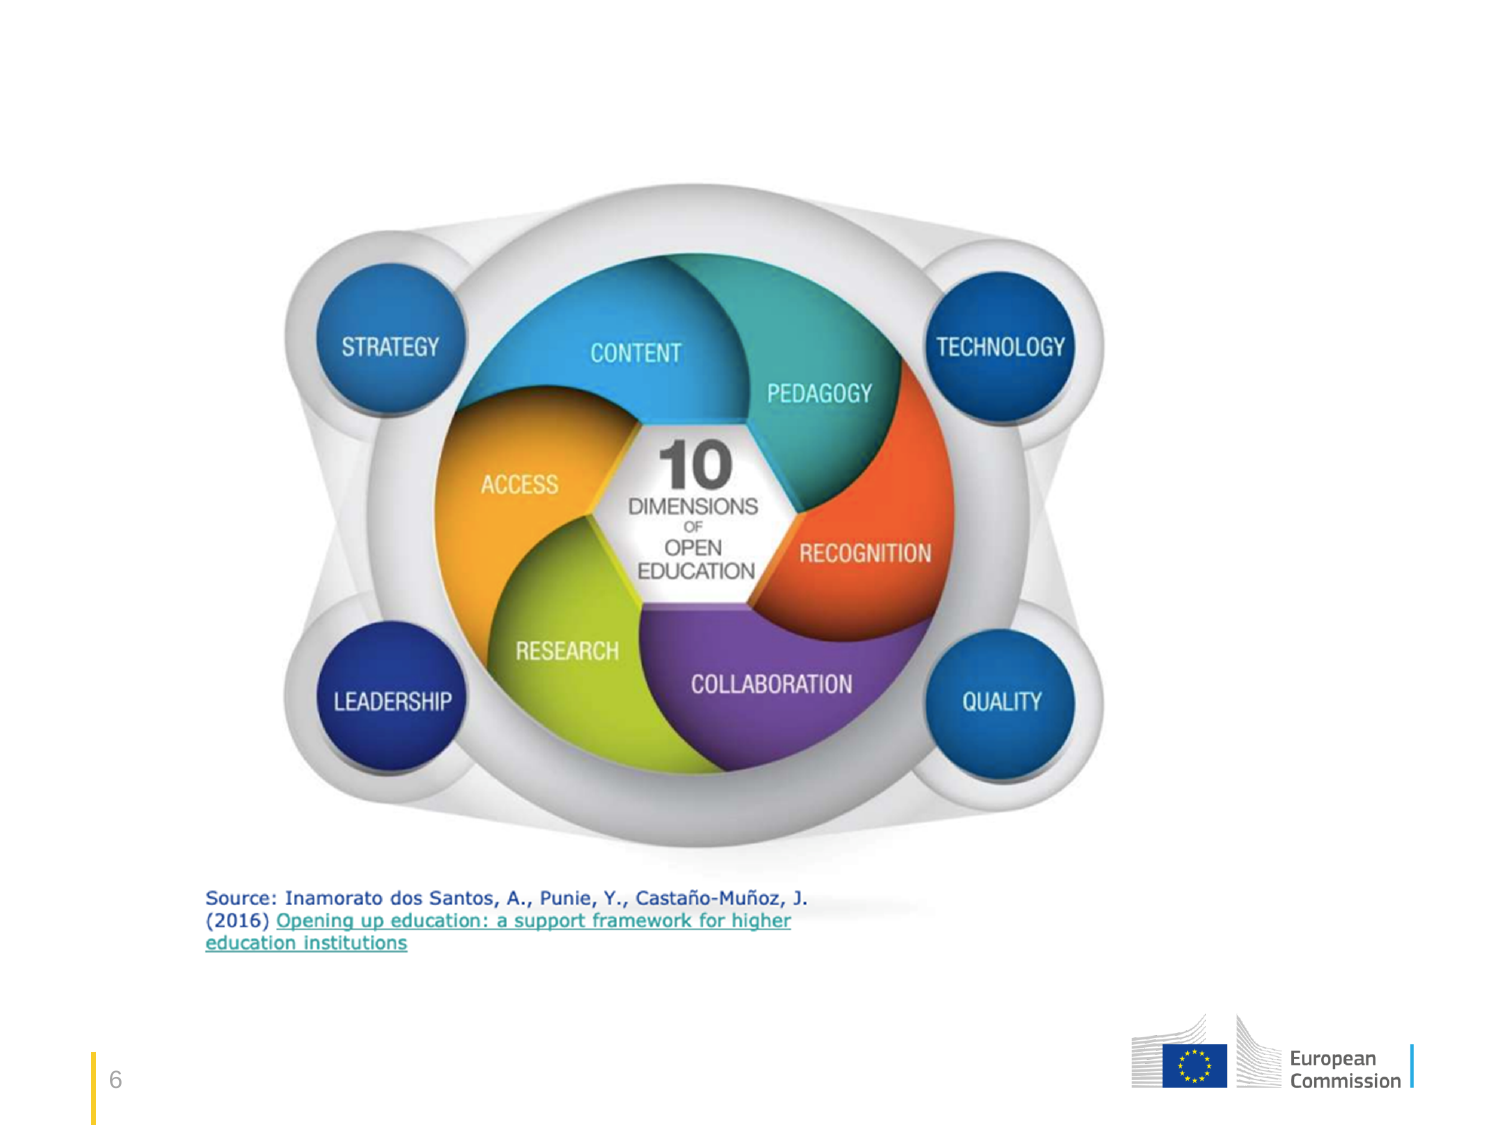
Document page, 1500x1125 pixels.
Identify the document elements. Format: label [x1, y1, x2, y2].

picture [116, 157, 1248, 963]
picture [1131, 1013, 1415, 1091]
